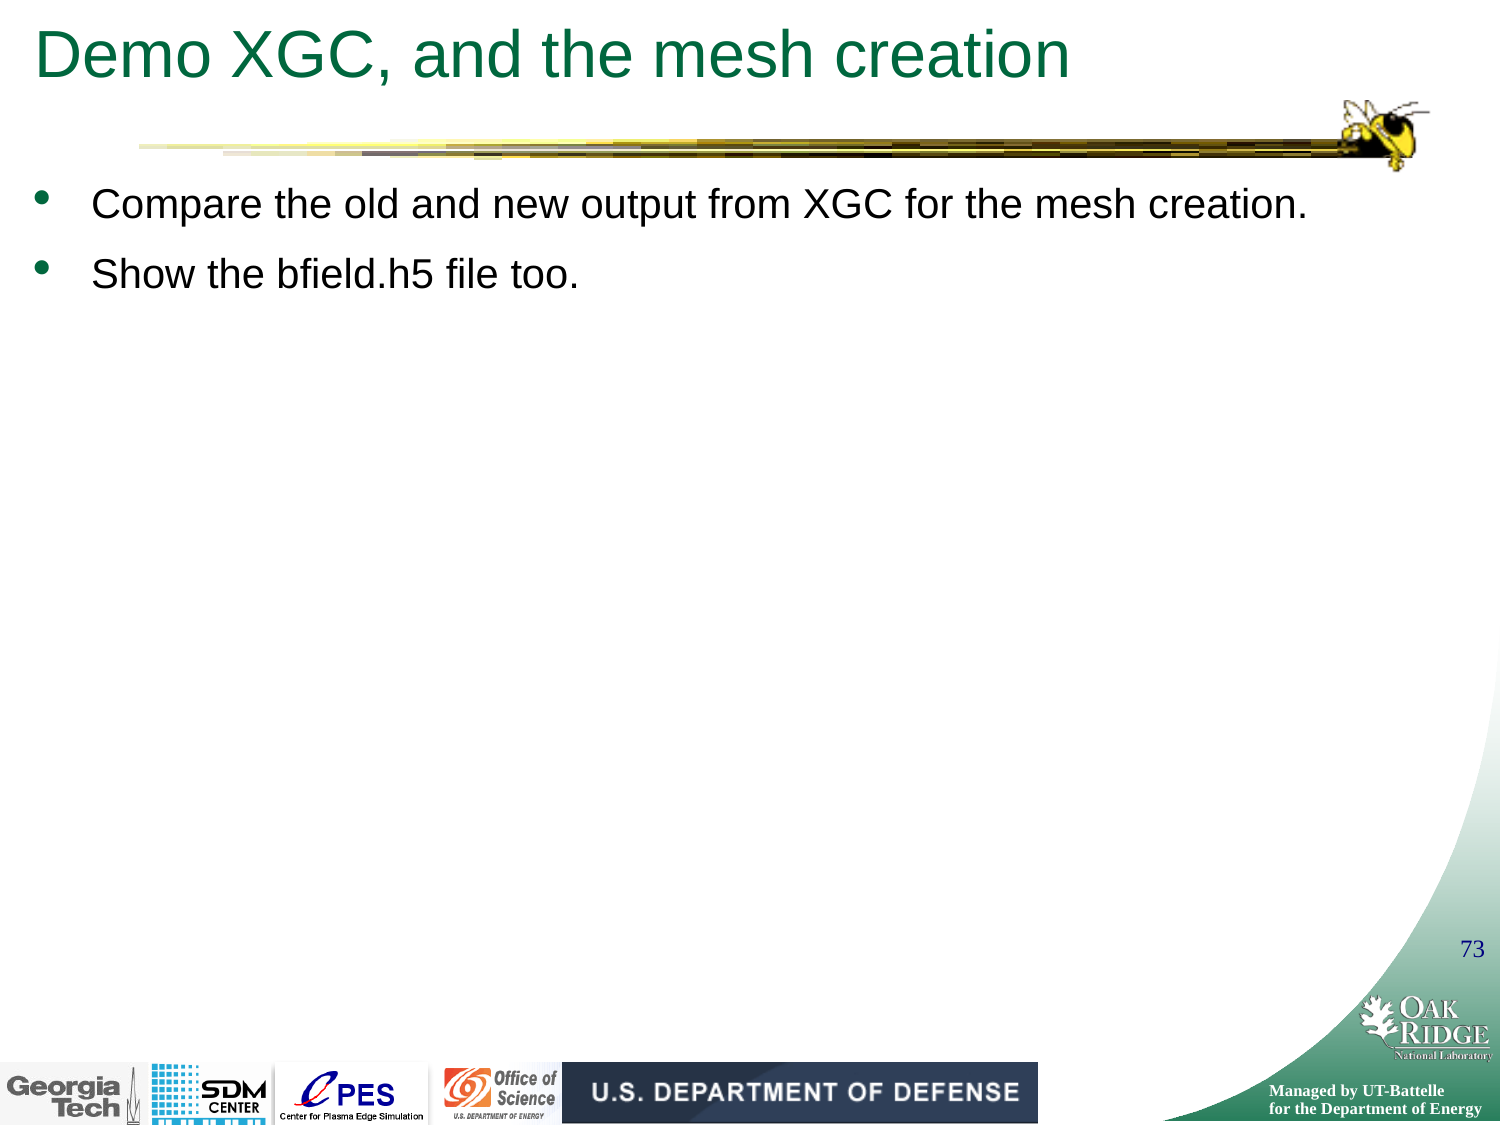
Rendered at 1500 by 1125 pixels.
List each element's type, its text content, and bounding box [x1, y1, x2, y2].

picture [150, 1063, 271, 1125]
picture [0, 1062, 149, 1125]
picture [275, 1063, 428, 1125]
title Demo XGC, and the mesh creation [19, 1, 1460, 113]
picture [437, 1063, 1038, 1125]
list Compare the old and new output from XGC for the mesh creation. Show the bfield.h5 file too. [19, 174, 1500, 1063]
picture [112, 113, 1433, 174]
